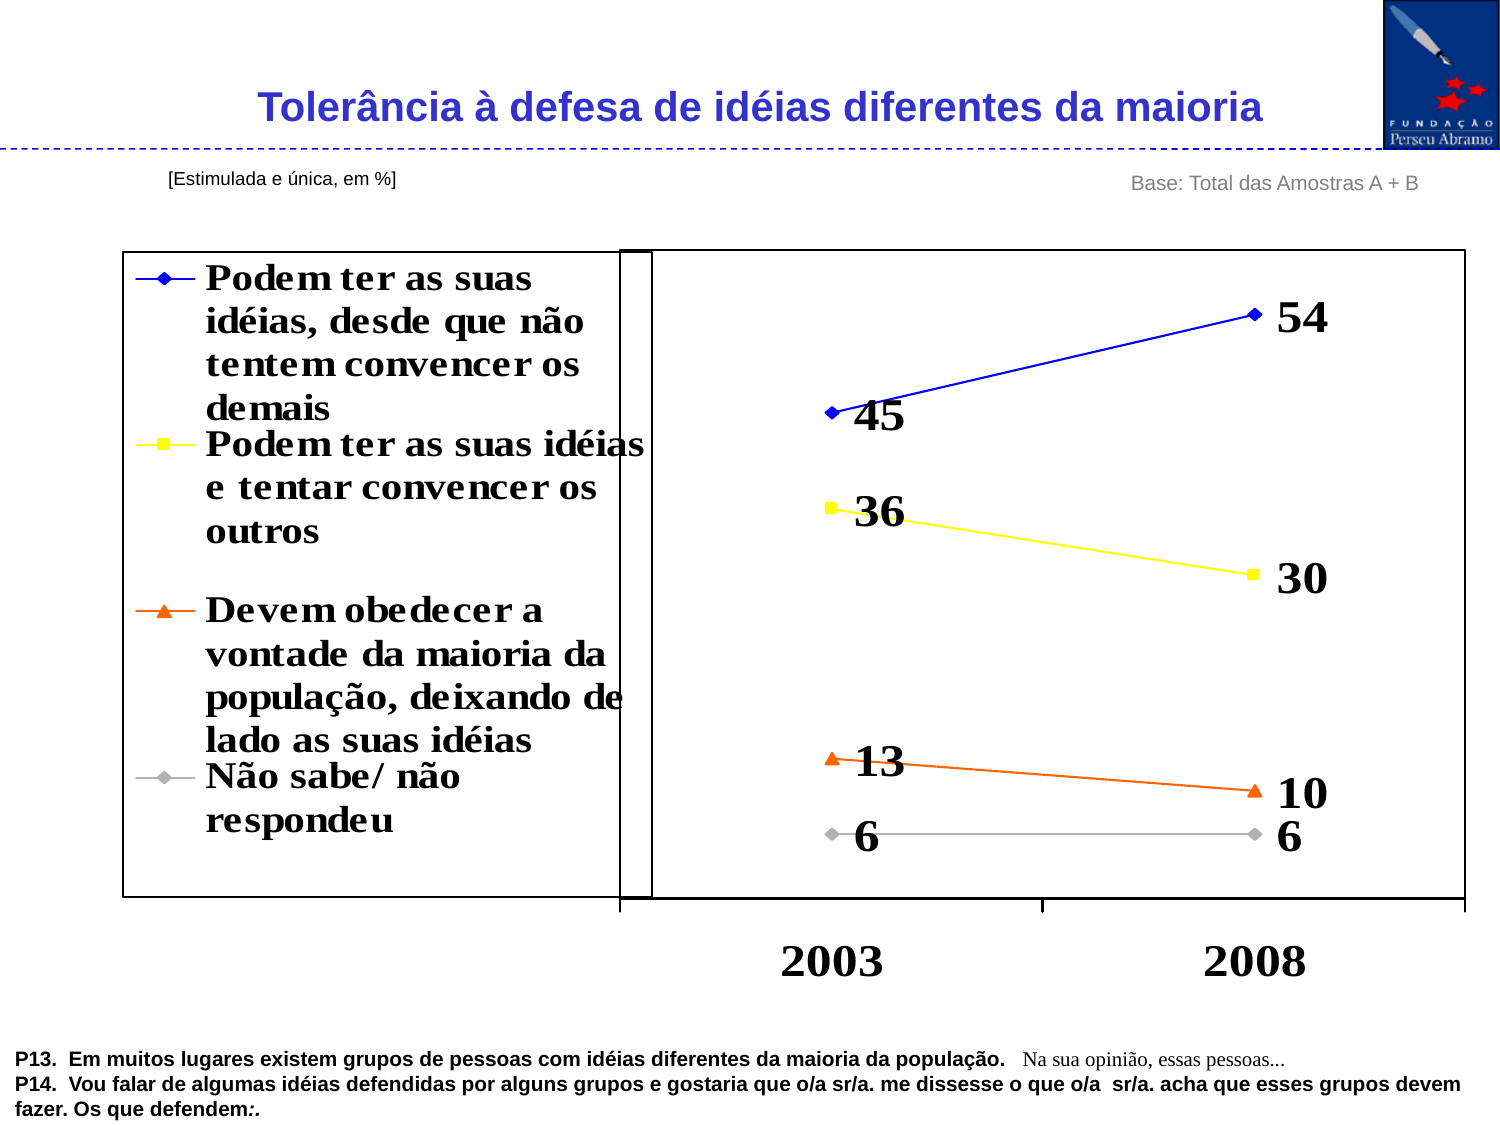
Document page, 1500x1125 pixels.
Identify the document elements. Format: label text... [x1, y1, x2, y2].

picture [1383, 0, 1500, 150]
text_box Base: Total das Amostras A + B [1115, 162, 1434, 203]
text_box P13. Em muitos lugares existem grupos de pessoas com idéias diferentes da maioria da população. Na sua opinião, essas pessoas... P14. Vou falar de algumas idéias defendidas por alguns grupos e gostaria que o/a sr/a. me dissesse o que o/a sr/a. acha que esses grupos devem fazer. Os que defendem:. [0, 1037, 1479, 1125]
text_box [112, 219, 1500, 1028]
text_box Tolerância à defesa de idéias diferentes da maioria [242, 19, 1388, 138]
text_box [Estimulada e única, em %] [153, 158, 412, 197]
